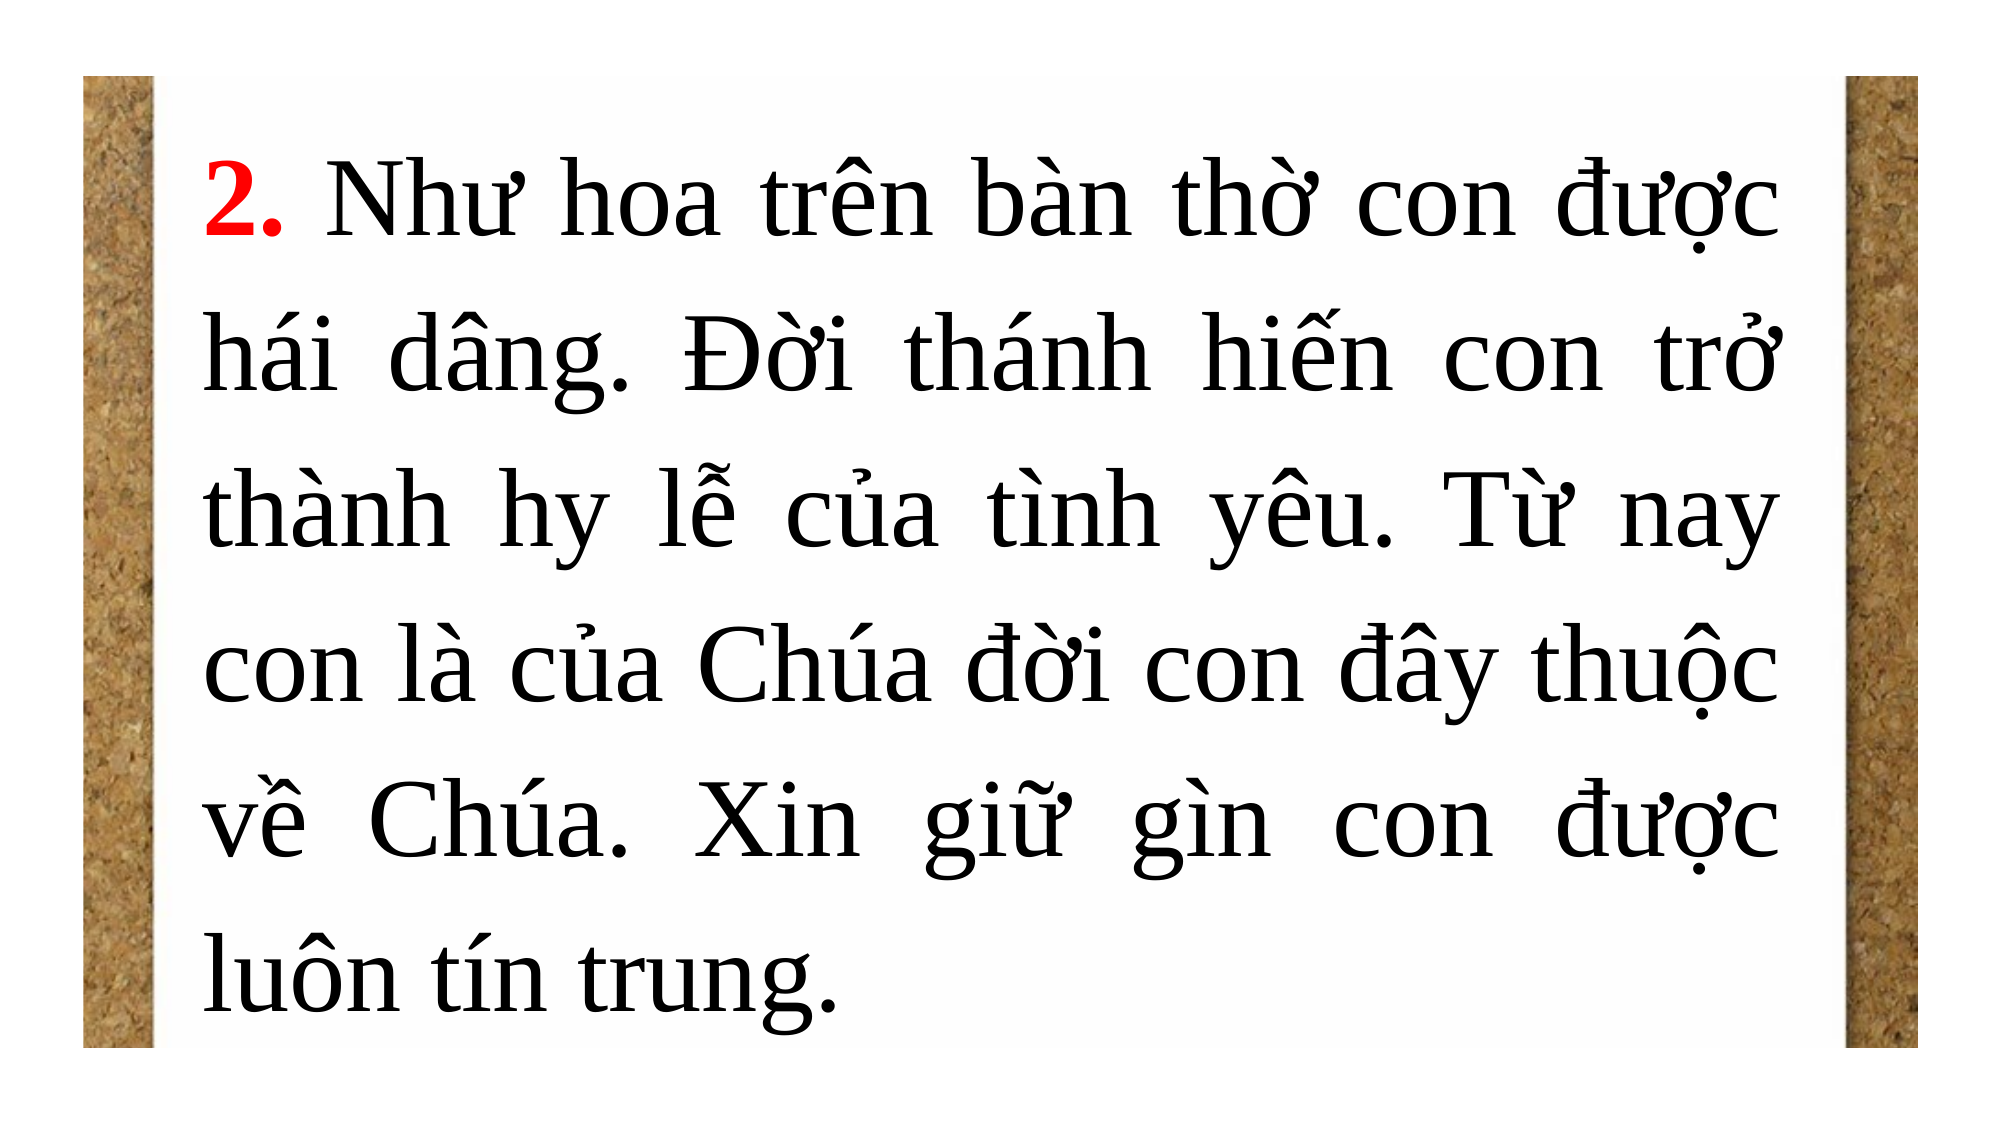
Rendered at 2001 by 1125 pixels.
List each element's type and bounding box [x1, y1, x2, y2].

picture [82, 75, 1919, 1048]
